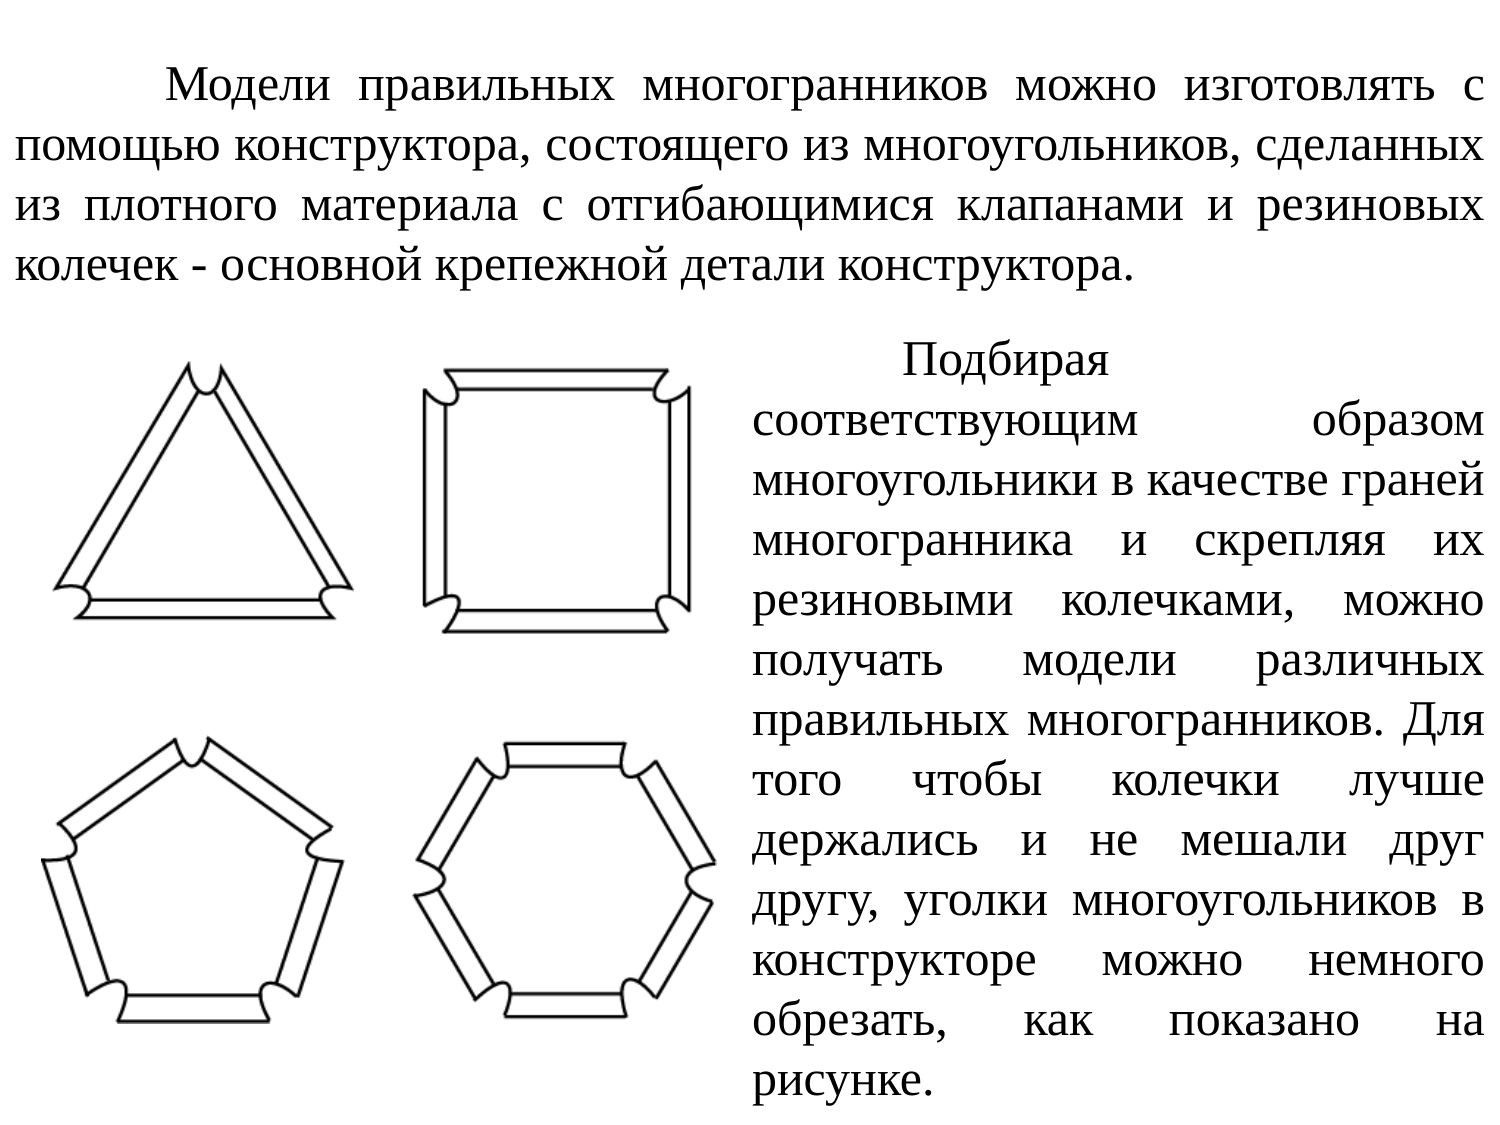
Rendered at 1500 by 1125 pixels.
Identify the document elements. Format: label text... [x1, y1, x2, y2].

picture [41, 361, 717, 1024]
text_box Подбирая соответствующим образом многоугольники в качестве граней многогранника и скрепляя их резиновыми колечками, можно получать модели различных правильных многогранников. Для того чтобы колечки лучше держались и не мешали друг другу, уголки многоугольников в конструкторе можно немного обрезать, как показано на рисунке. [737, 317, 1500, 1113]
text_box Модели правильных многогранников можно изготовлять с помощью конструктора, состоящего из многоугольников, сделанных из плотного материала с отгибающимися клапанами и резиновых колечек - основной крепежной детали конструктора. [0, 42, 1500, 298]
